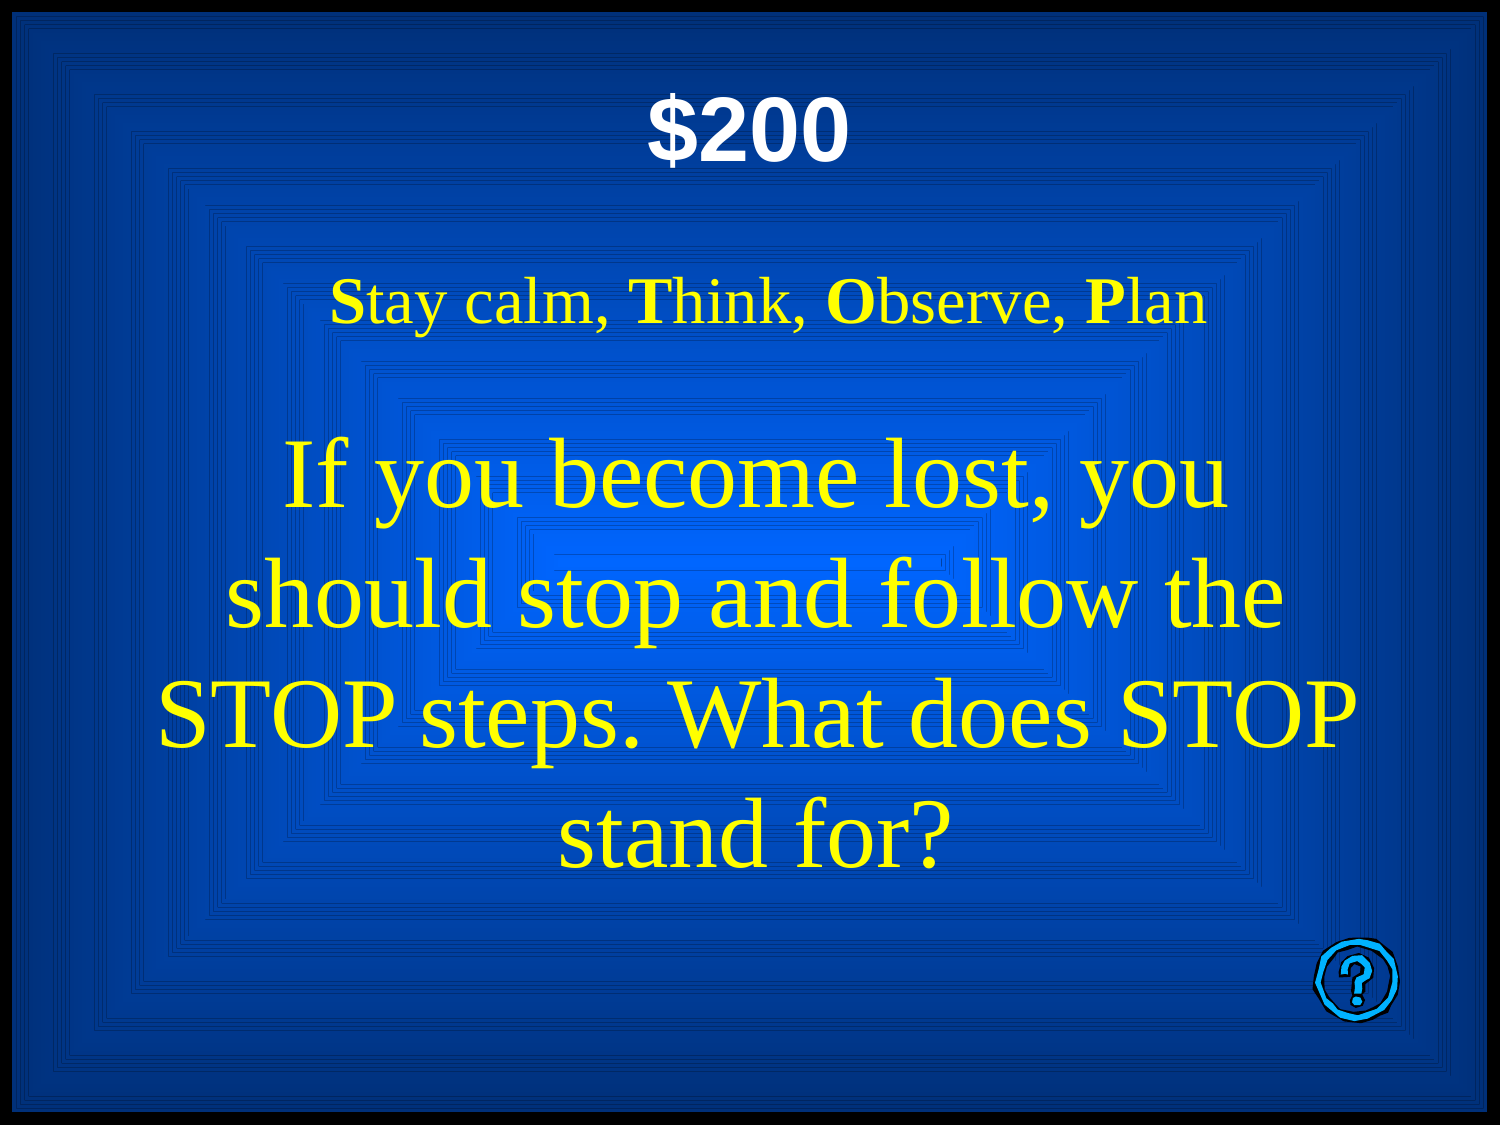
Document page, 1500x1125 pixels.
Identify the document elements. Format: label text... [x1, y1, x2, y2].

text_box If you become lost, you should stop and follow the STOP steps. What does STOP stand for? [137, 399, 1375, 895]
picture [1312, 937, 1401, 1024]
title $200 [112, 37, 1388, 213]
text_box Stay calm, Think, Observe, Plan [162, 249, 1375, 345]
